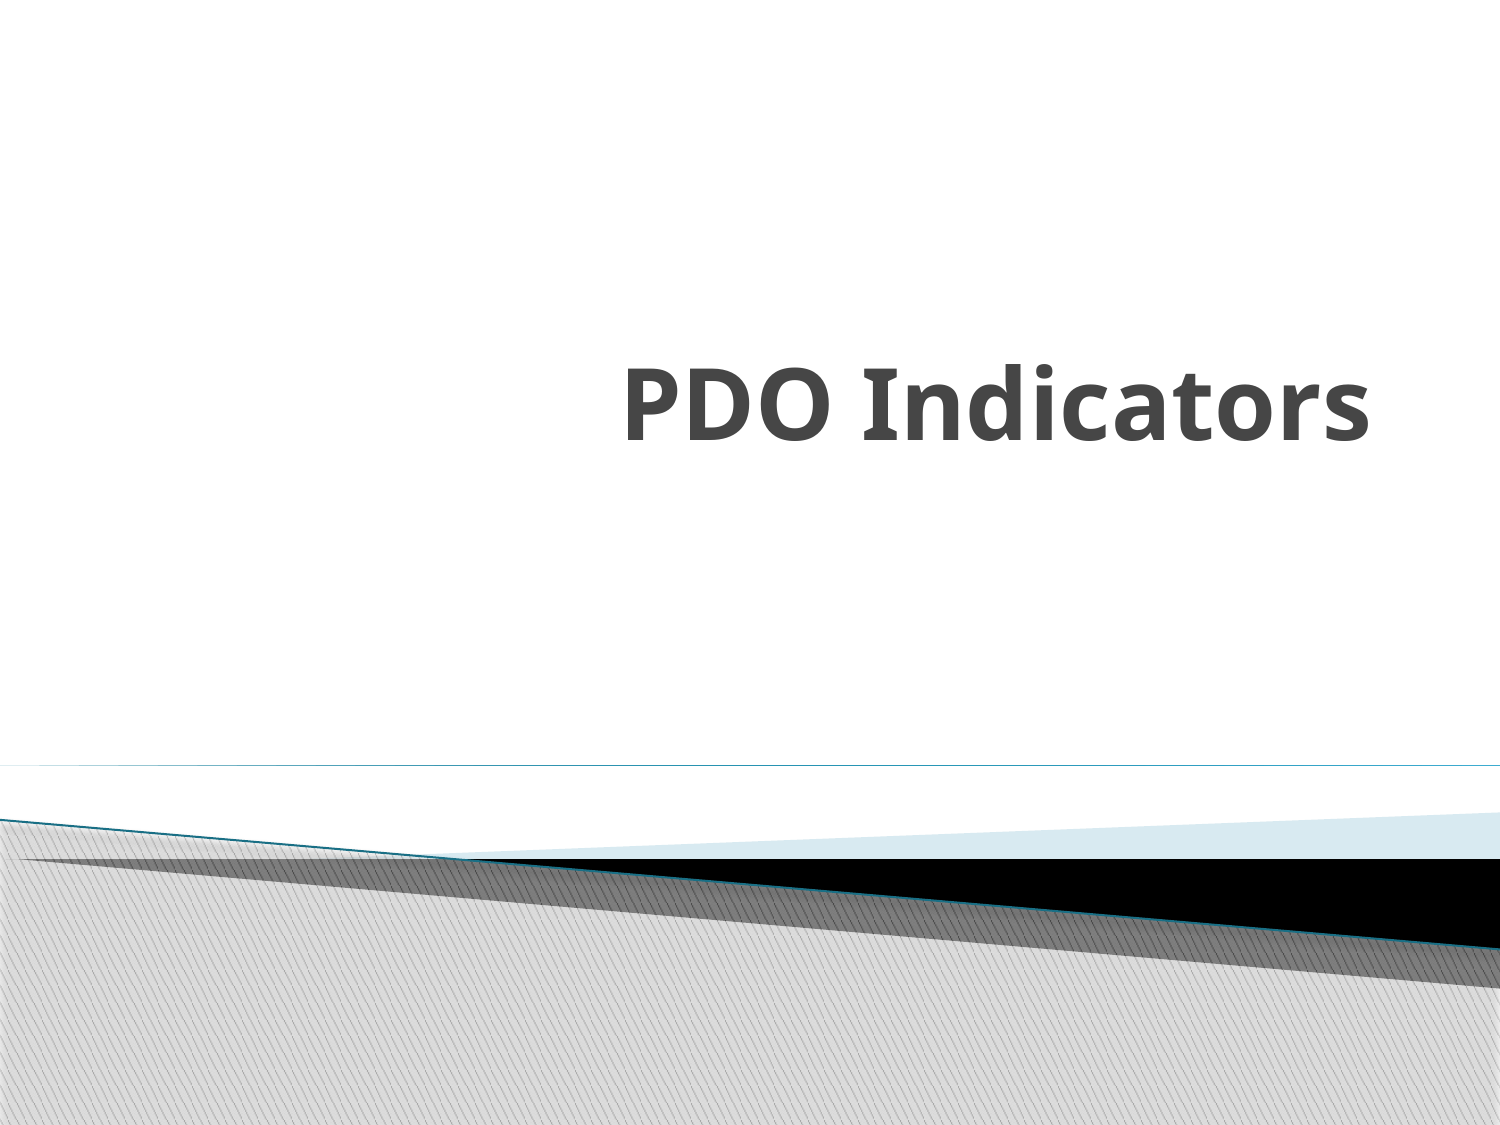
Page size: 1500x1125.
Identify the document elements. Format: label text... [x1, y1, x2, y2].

title PDO Indicators [112, 287, 1388, 588]
picture [5, 859, 1500, 989]
